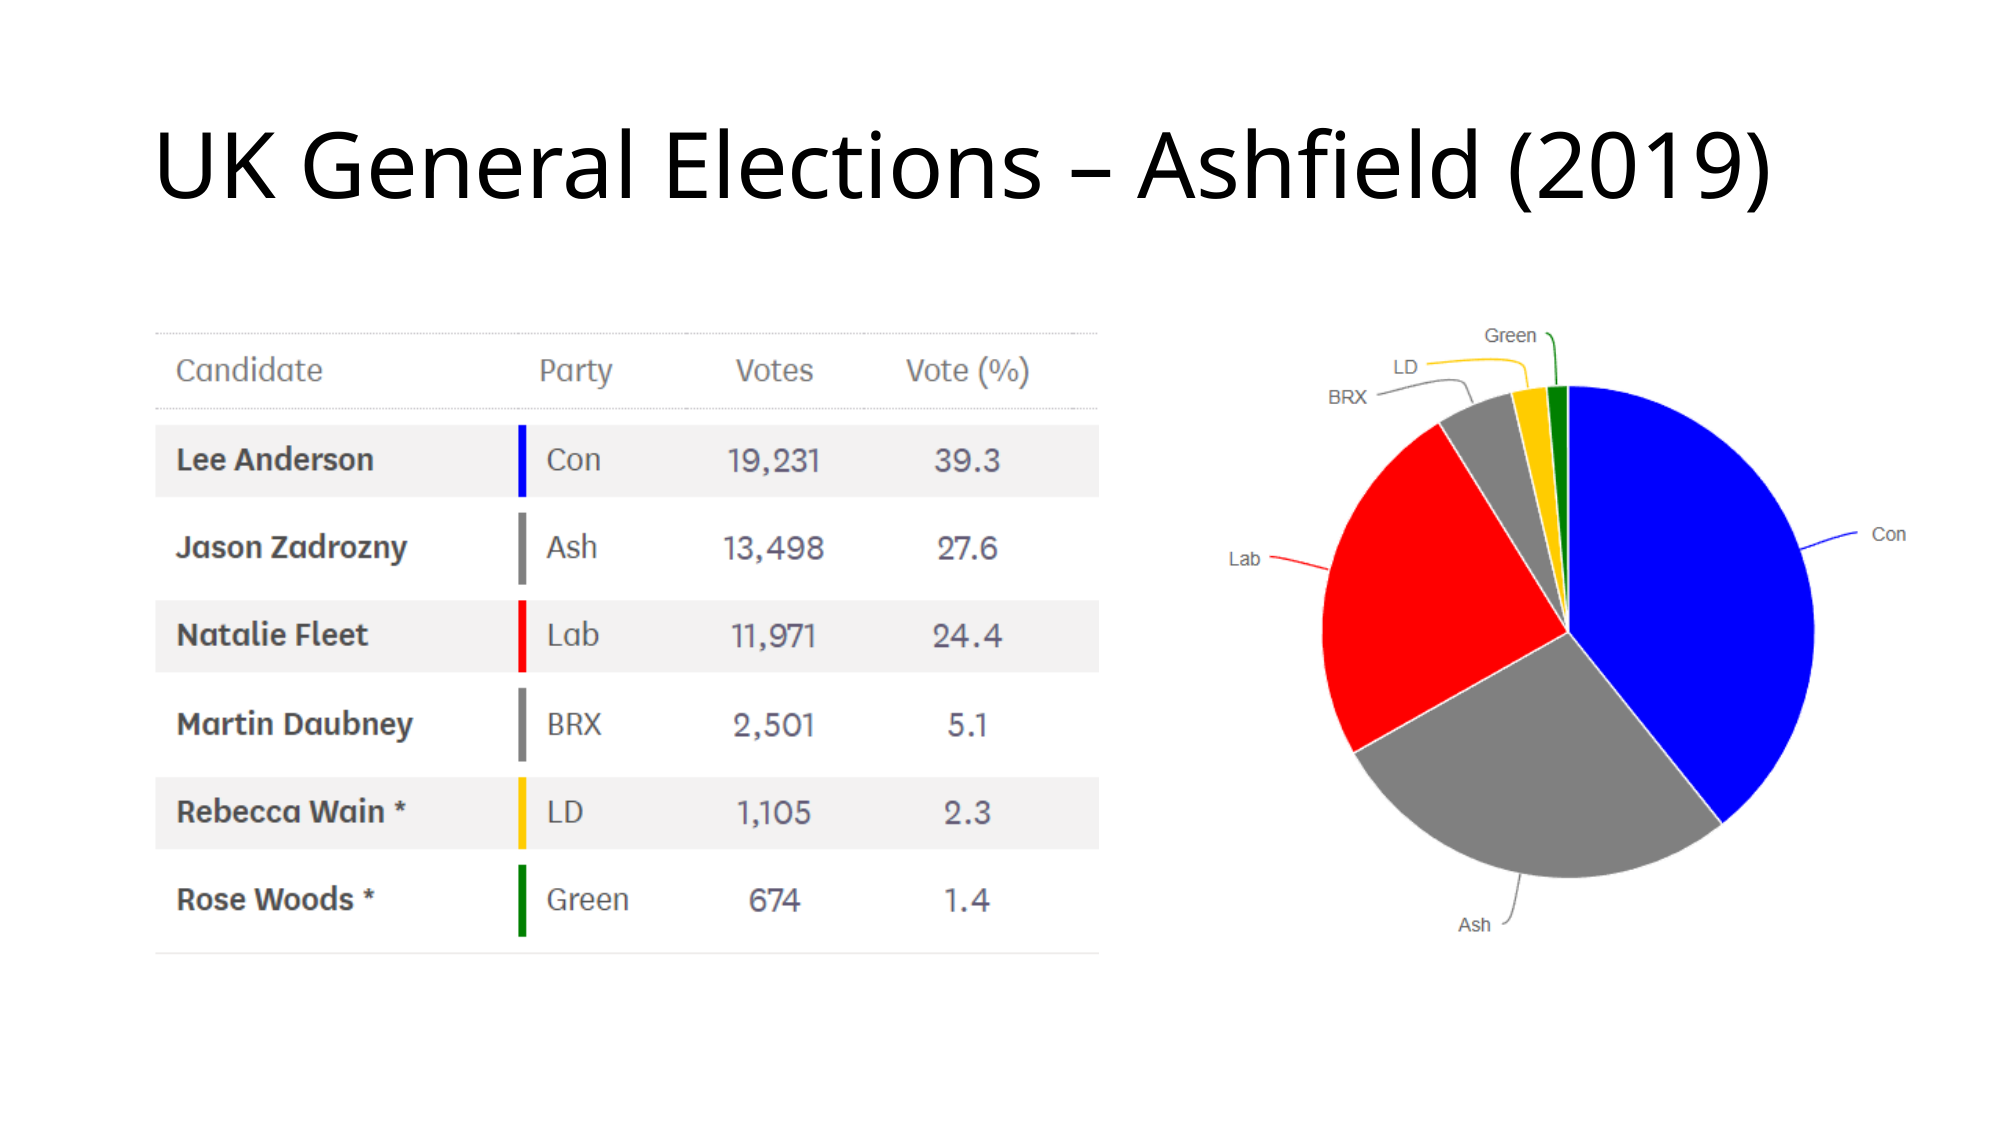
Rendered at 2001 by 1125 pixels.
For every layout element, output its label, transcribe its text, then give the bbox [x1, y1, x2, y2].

picture [1209, 319, 1925, 944]
picture [137, 322, 1099, 959]
title UK General Elections – Ashfield (2019) [137, 59, 1863, 278]
